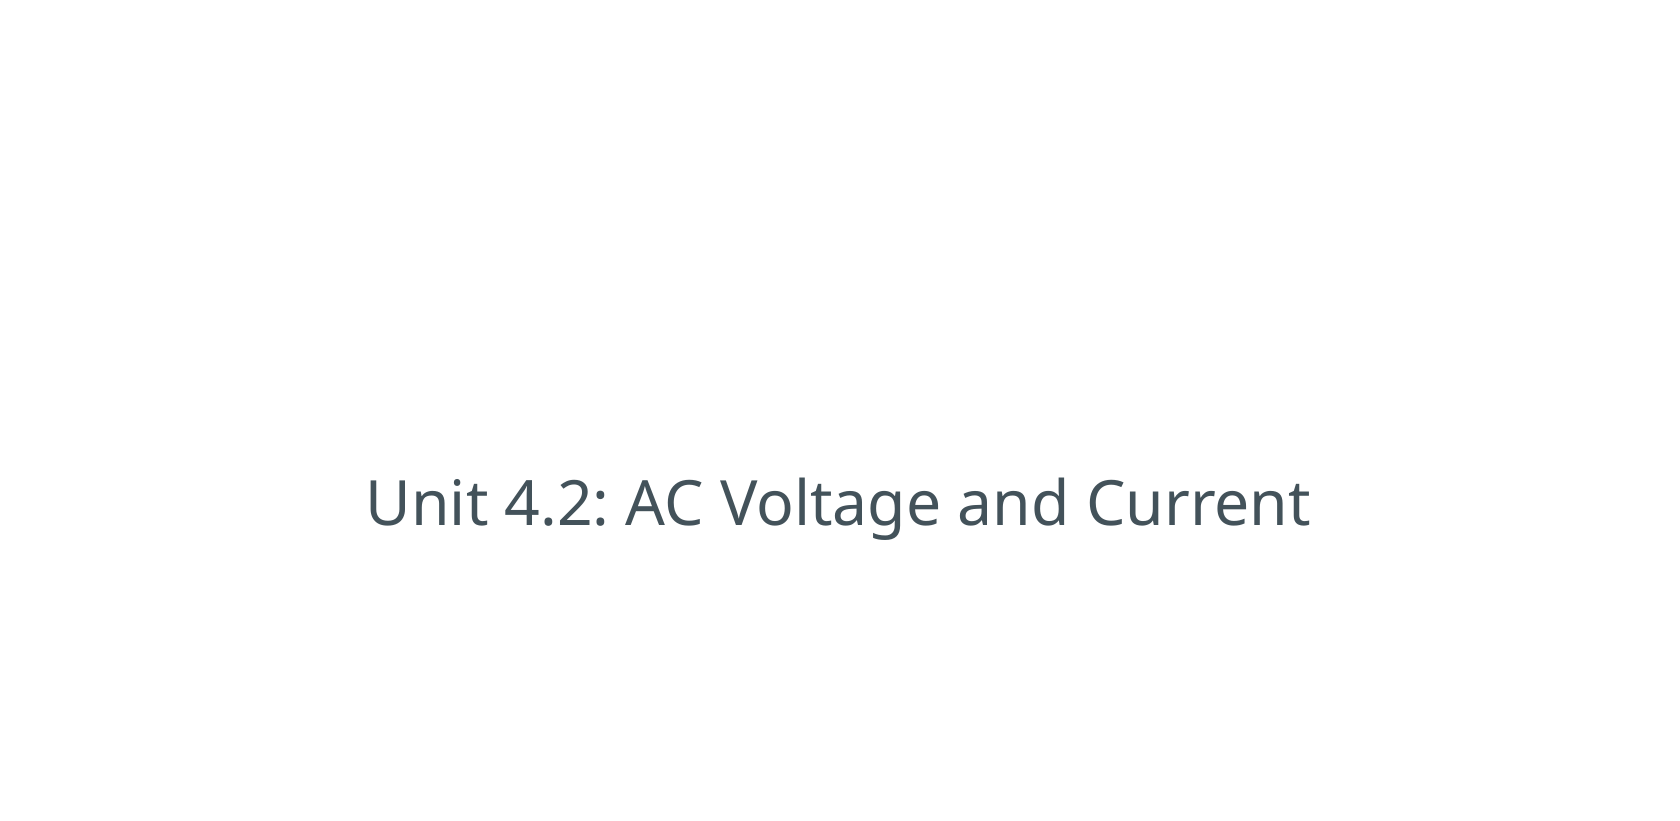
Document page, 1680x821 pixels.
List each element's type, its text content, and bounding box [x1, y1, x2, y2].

title Unit 4.2: AC Voltage and Current [114, 204, 1564, 547]
